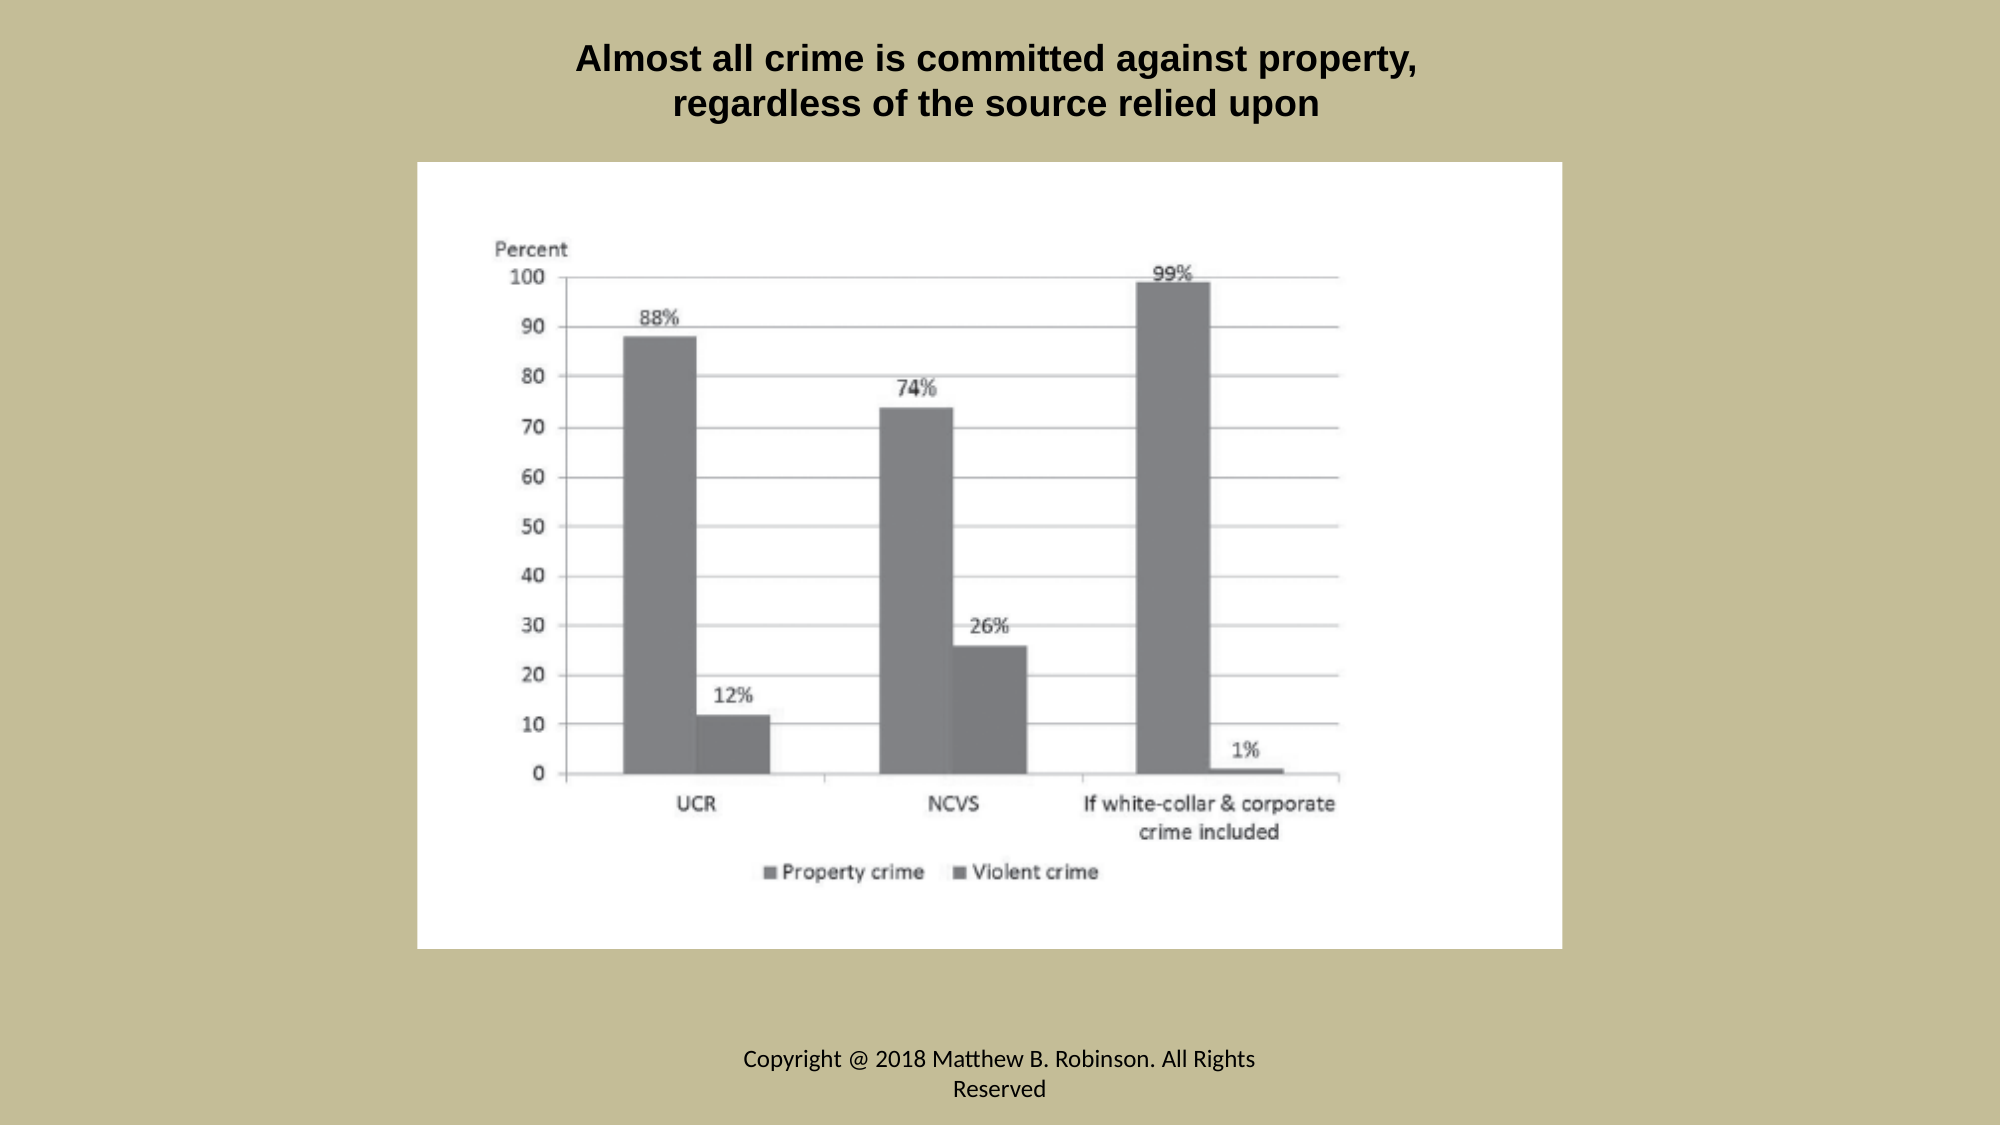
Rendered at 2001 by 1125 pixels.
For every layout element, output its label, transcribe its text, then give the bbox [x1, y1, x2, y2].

footer Copyright @ 2018 Matthew B. Robinson. All Rights Reserved [683, 1042, 1317, 1103]
text_box Almost all crime is committed against property, regardless of the source relied upon [560, 26, 1434, 132]
picture [417, 162, 1563, 949]
